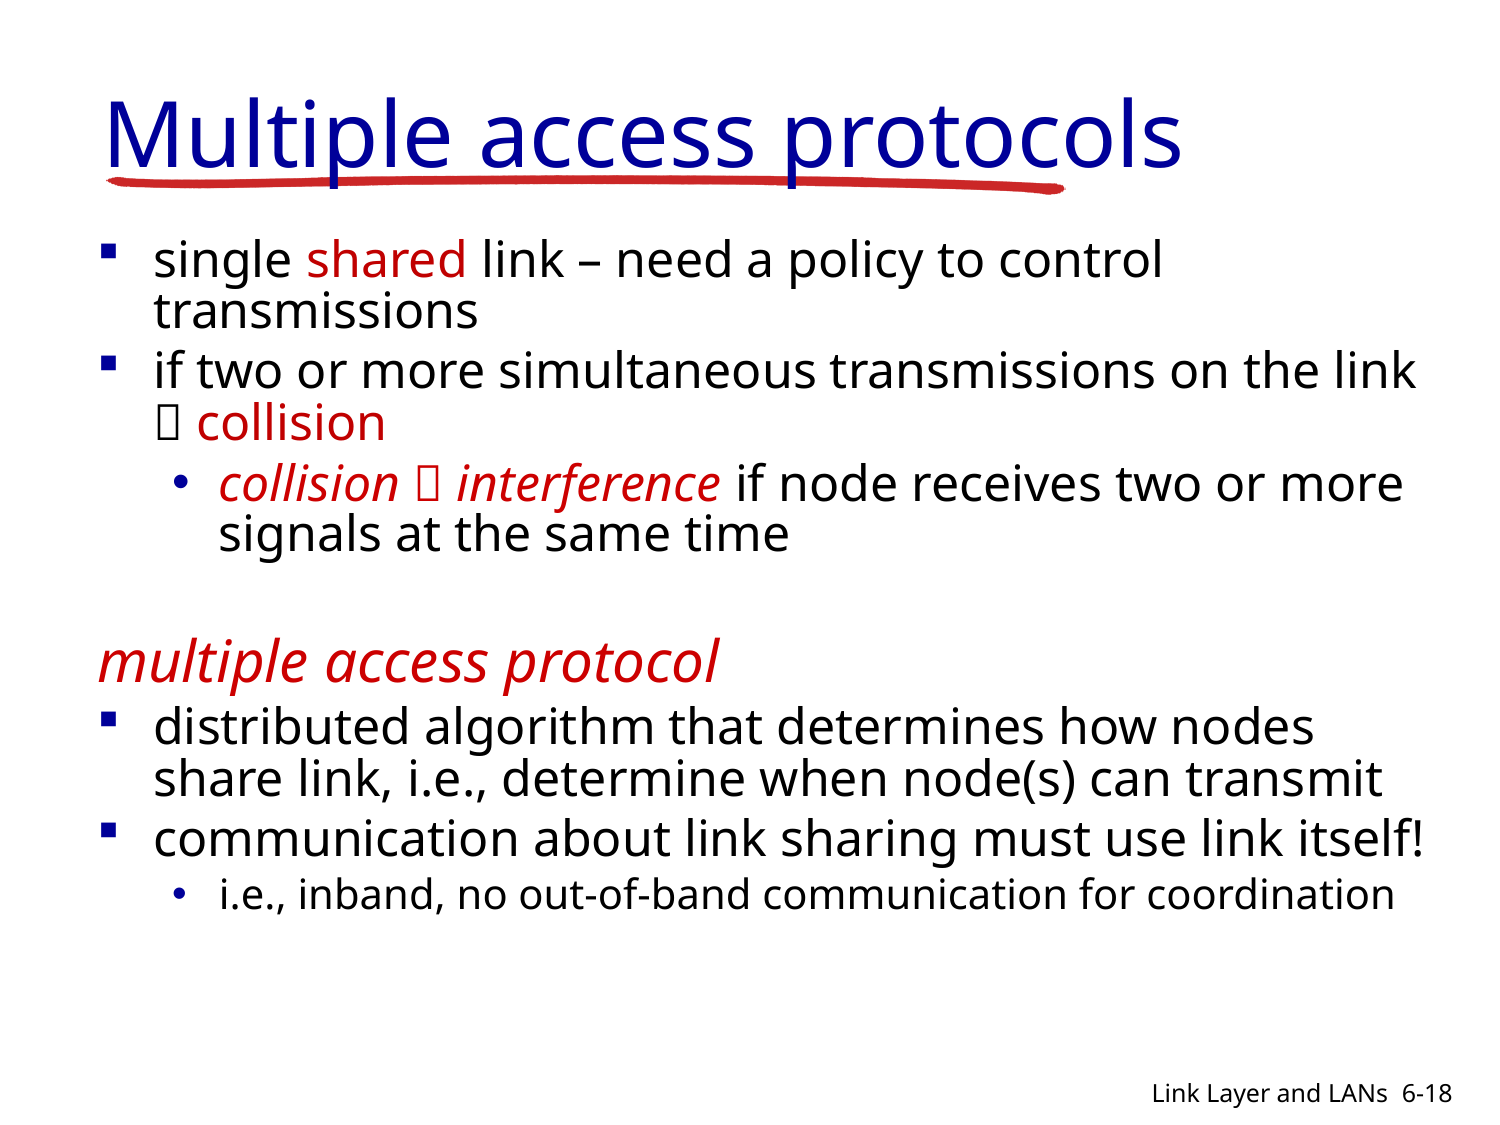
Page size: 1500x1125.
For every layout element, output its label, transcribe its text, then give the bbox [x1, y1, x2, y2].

footer Link Layer and LANs [1045, 1069, 1404, 1110]
picture [101, 170, 1078, 200]
list single shared link – need a policy to control transmissions if two or more simultaneous transmissions on the link  collision collision  interference if node receives two or more signals at the same time multiple access protocol distributed algorithm that determines how nodes share link, i.e., determine when node(s) can transmit communication about link sharing must use link itself! i.e., inband, no out-of-band communication for coordination [82, 228, 1460, 992]
slide_number 6-18 [1387, 1069, 1478, 1115]
title Multiple access protocols [87, 37, 1363, 225]
